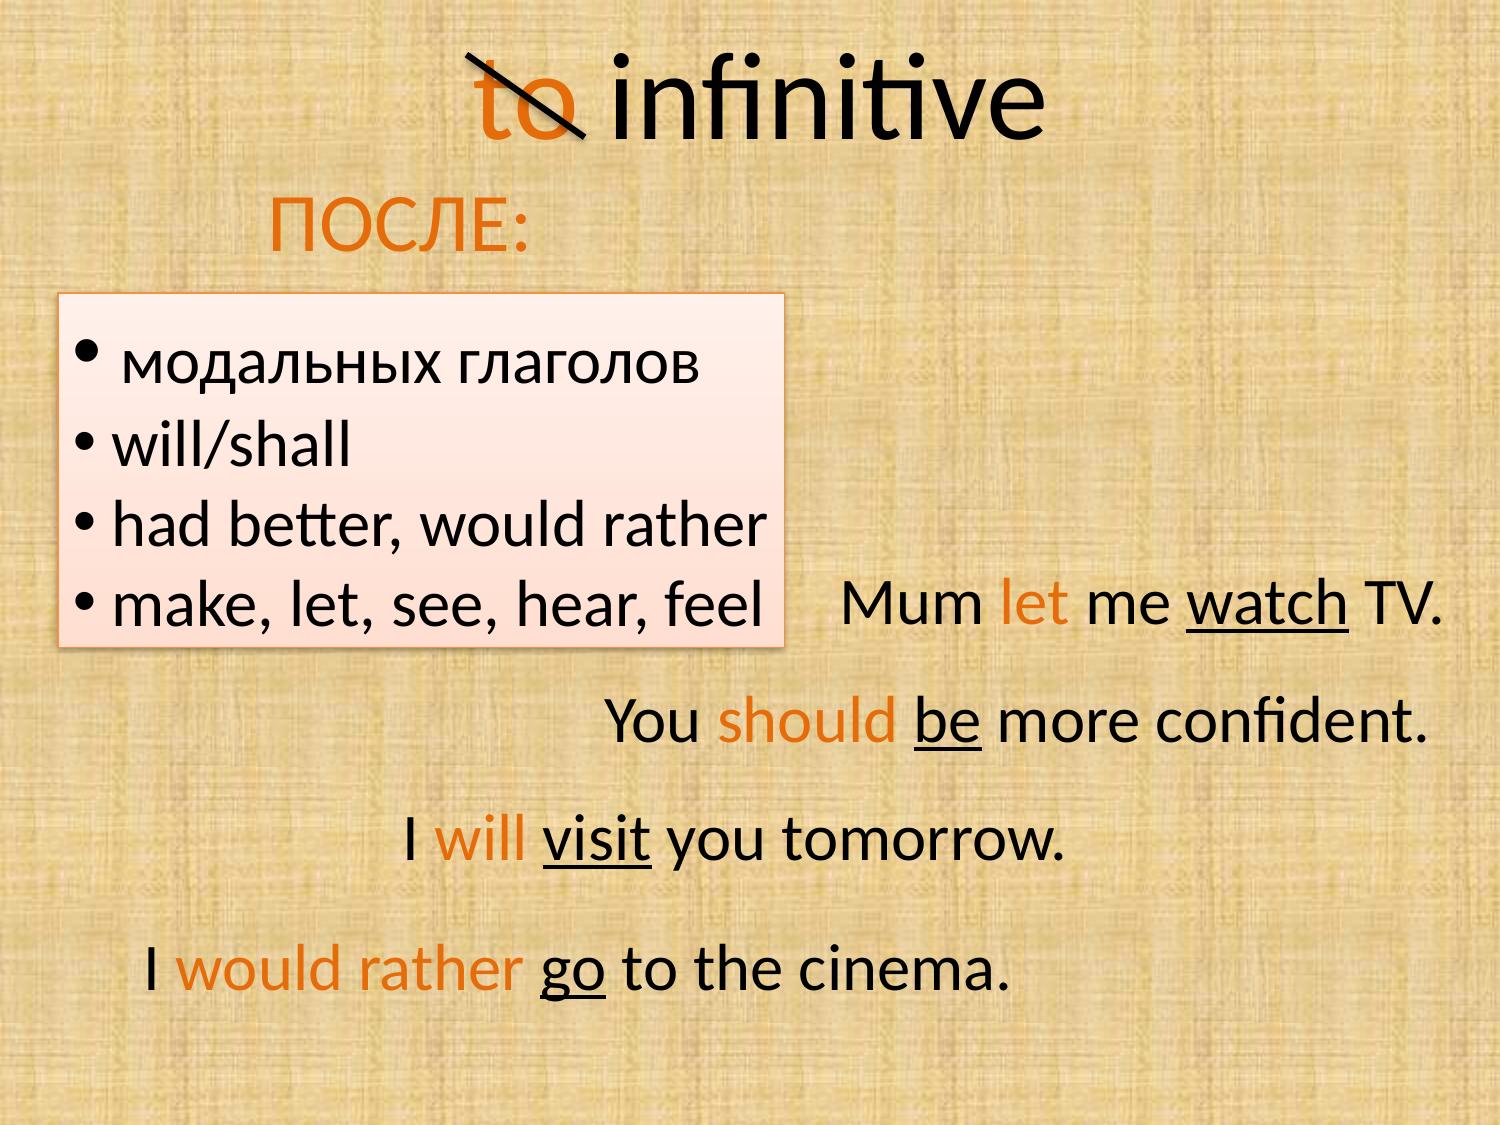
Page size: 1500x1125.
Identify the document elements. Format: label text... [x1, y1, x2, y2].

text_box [466, 54, 585, 138]
picture [0, 0, 1500, 1125]
text_box модальных глаголов will/shall had better, would rather make, let, see, hear, feel [57, 292, 785, 648]
text_box Mum let me watch TV. [824, 550, 1460, 646]
text_box I will visit you tomorrow. [387, 786, 1083, 882]
text_box ПОСЛЕ: [252, 160, 548, 276]
text_box You should be more confident. [589, 668, 1446, 764]
text_box to infinitive [458, 7, 1065, 172]
text_box I would rather go to the cinema. [129, 916, 1028, 1012]
